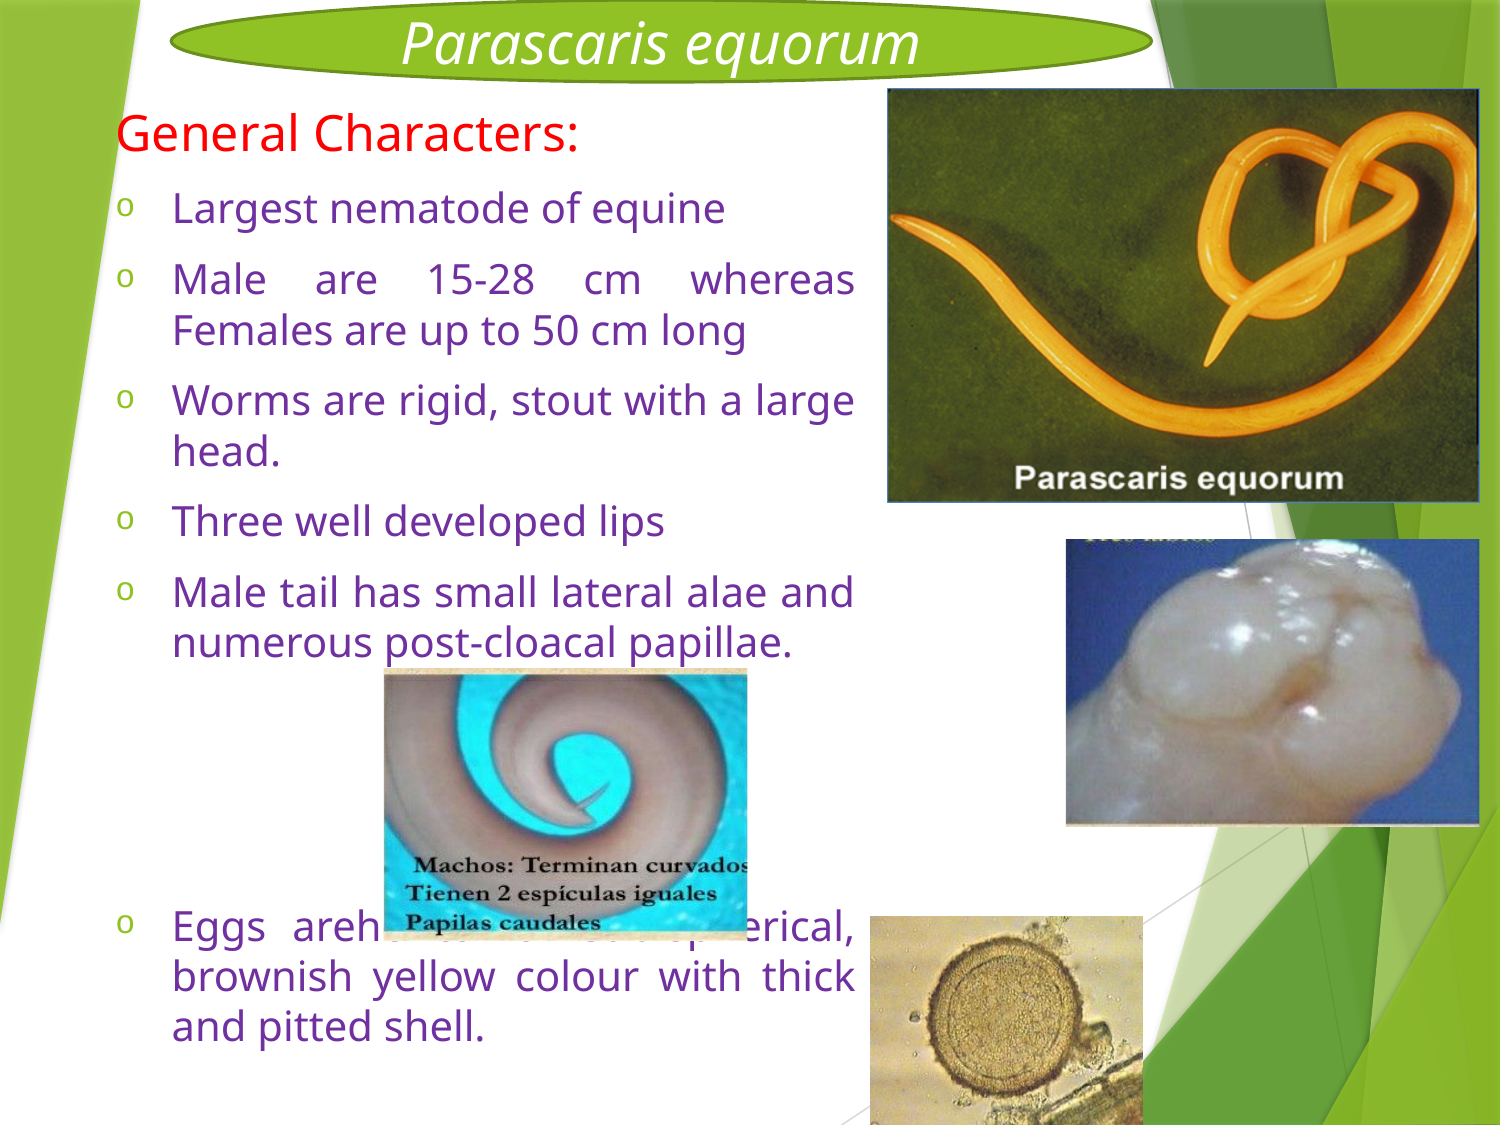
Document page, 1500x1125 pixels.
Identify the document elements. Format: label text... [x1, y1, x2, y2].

picture [886, 88, 1480, 504]
picture [870, 916, 1143, 1125]
text_box Parascaris equorum [169, 0, 1154, 84]
subtitle General Characters: Largest nematode of equine Male are 15-28 cm whereas Females are up to 50 cm long Worms are rigid, stout with a large head. Three well developed lips Male tail has small lateral alae and numerous post-cloacal papillae. Eggs areherical or sub-spherical, brownish yellow colour with thick and pitted shell. [100, 93, 871, 1114]
picture [1065, 538, 1480, 828]
picture [383, 668, 748, 941]
